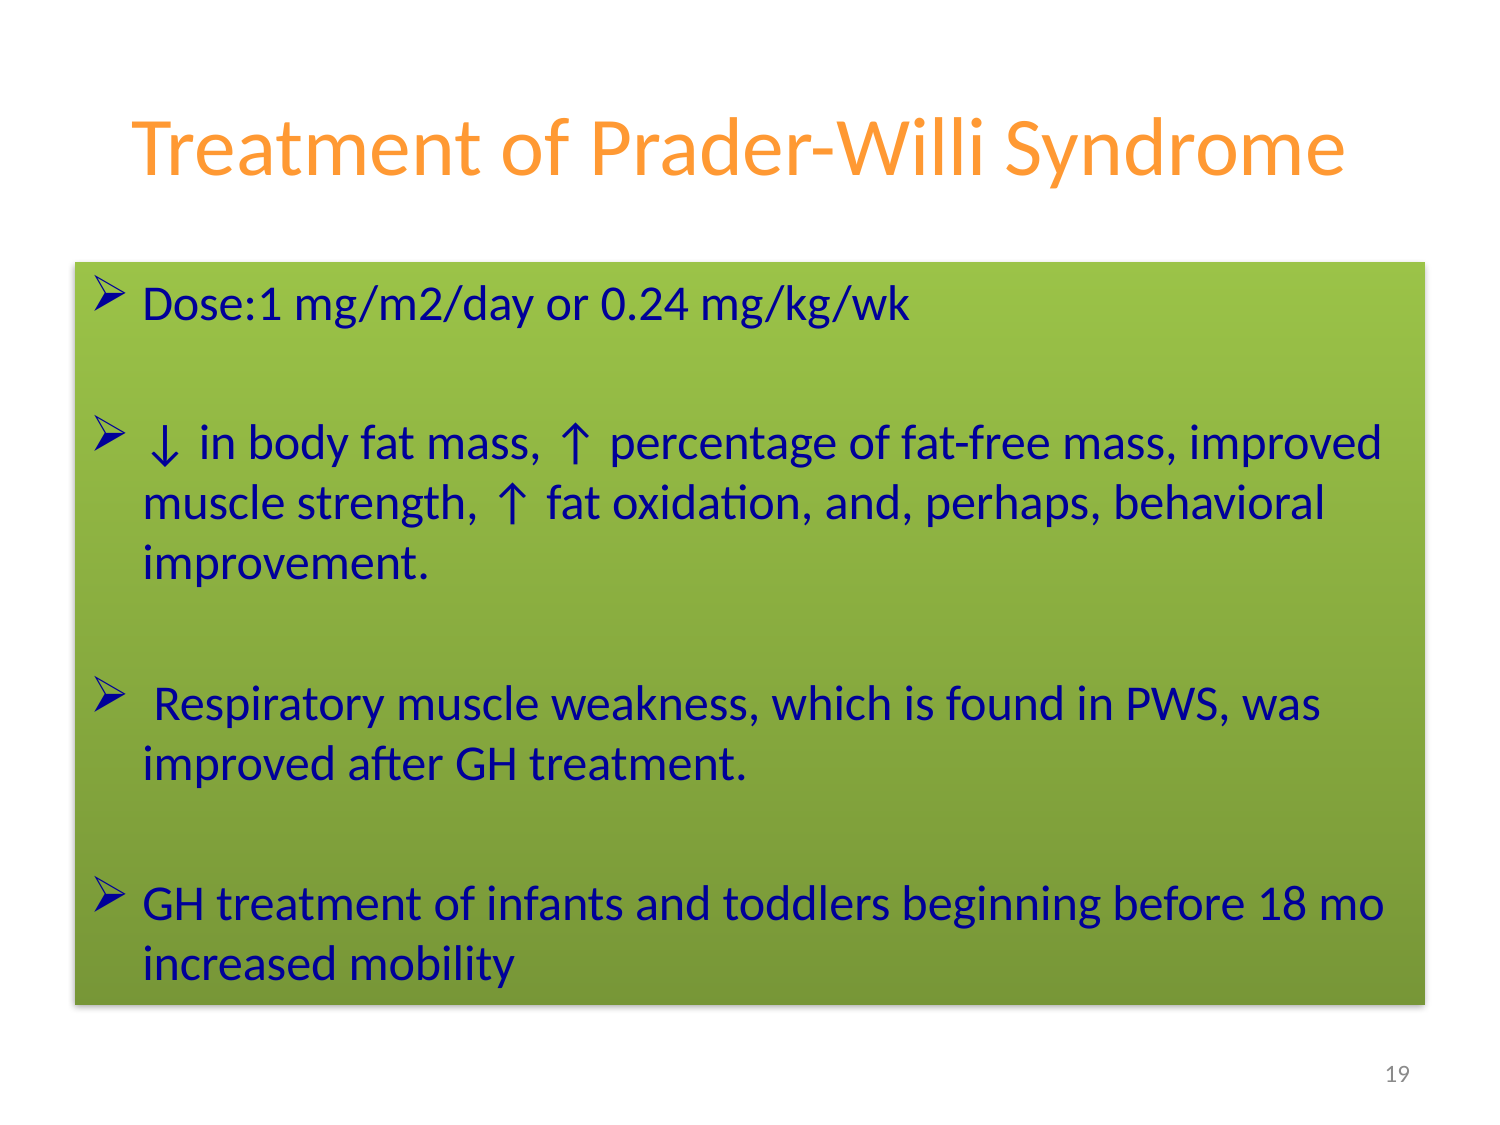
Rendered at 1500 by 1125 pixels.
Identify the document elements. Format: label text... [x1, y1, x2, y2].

list Dose:1 mg/m2/day or 0.24 mg/kg/wk ↓ in body fat mass, ↑ percentage of fat-free mass, improved muscle strength, ↑ fat oxidation, and, perhaps, behavioral improvement. Respiratory muscle weakness, which is found in PWS, was improved after GH treatment. GH treatment of infants and toddlers beginning before 18 mo increased mobility [75, 262, 1425, 1005]
title Treatment of Prader-Willi Syndrome [75, 45, 1425, 233]
slide_number 19 [1074, 1042, 1425, 1103]
